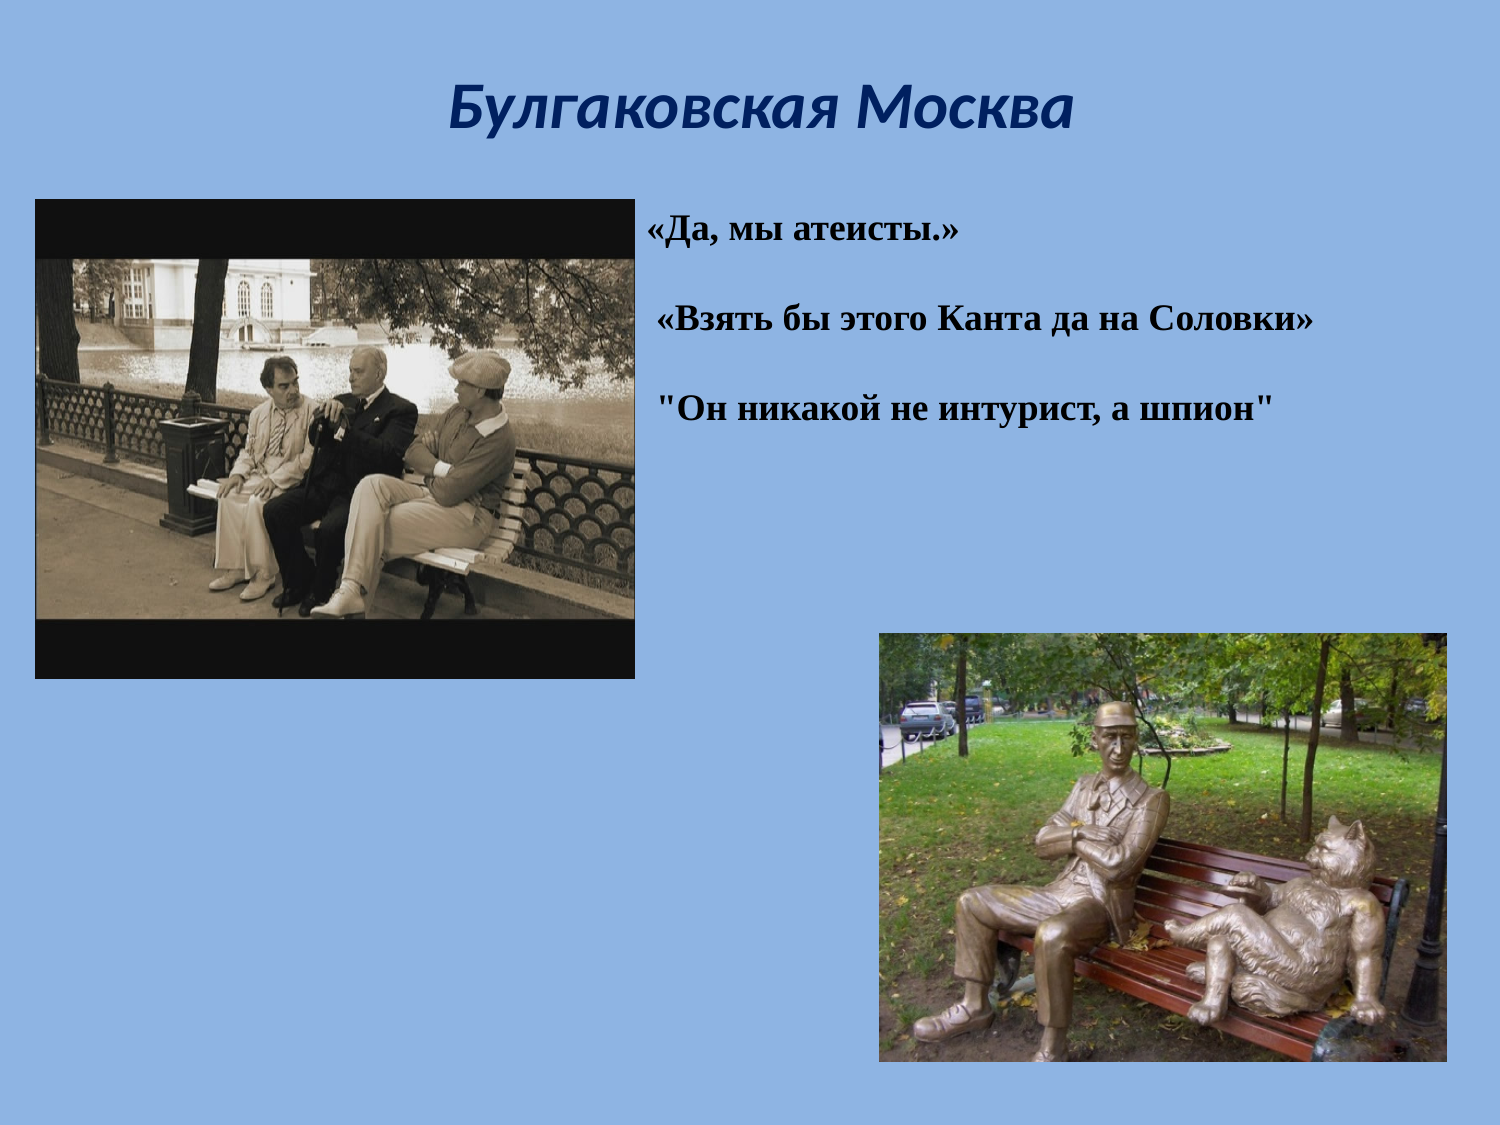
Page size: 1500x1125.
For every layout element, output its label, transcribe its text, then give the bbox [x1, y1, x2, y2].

text_box «Да, мы атеисты.» «Взять бы этого Канта да на Соловки» "Он никакой не интурист, а шпион" [631, 150, 1382, 436]
picture [34, 198, 636, 680]
text_box Булгаковская Москва [432, 54, 1092, 150]
picture [879, 633, 1447, 1062]
